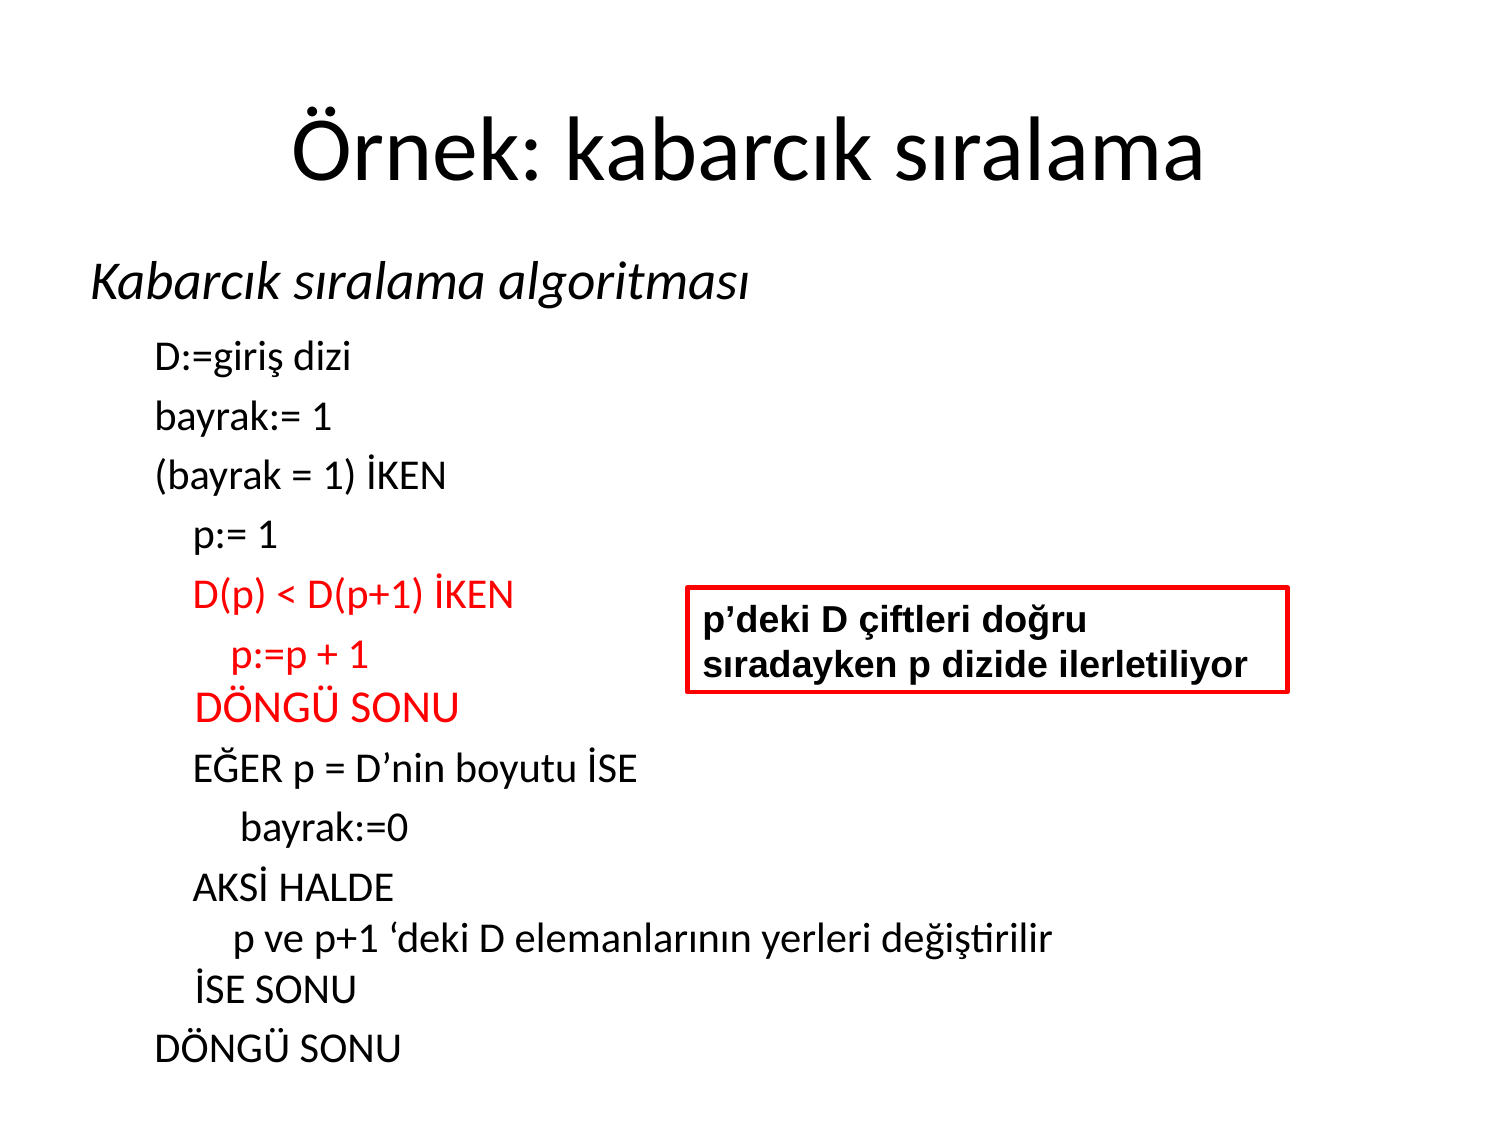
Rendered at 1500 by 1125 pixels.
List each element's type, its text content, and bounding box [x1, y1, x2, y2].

text_box p’deki D çiftleri doğru sıradayken p dizide ilerletiliyor [687, 587, 1288, 693]
list Kabarcık sıralama algoritması D:=giriş dizi bayrak:= 1 (bayrak = 1) İKEN p:= 1 D(p) < D(p+1) İKEN p:=p + 1 DÖNGÜ SONU EĞER p = D’nin boyutu İSE bayrak:=0 AKSİ HALDE p ve p+1 ‘deki D elemanlarının yerleri değiştirilir İSE SONU DÖNGÜ SONU [74, 237, 1451, 1088]
title Örnek: kabarcık sıralama [74, 49, 1426, 237]
